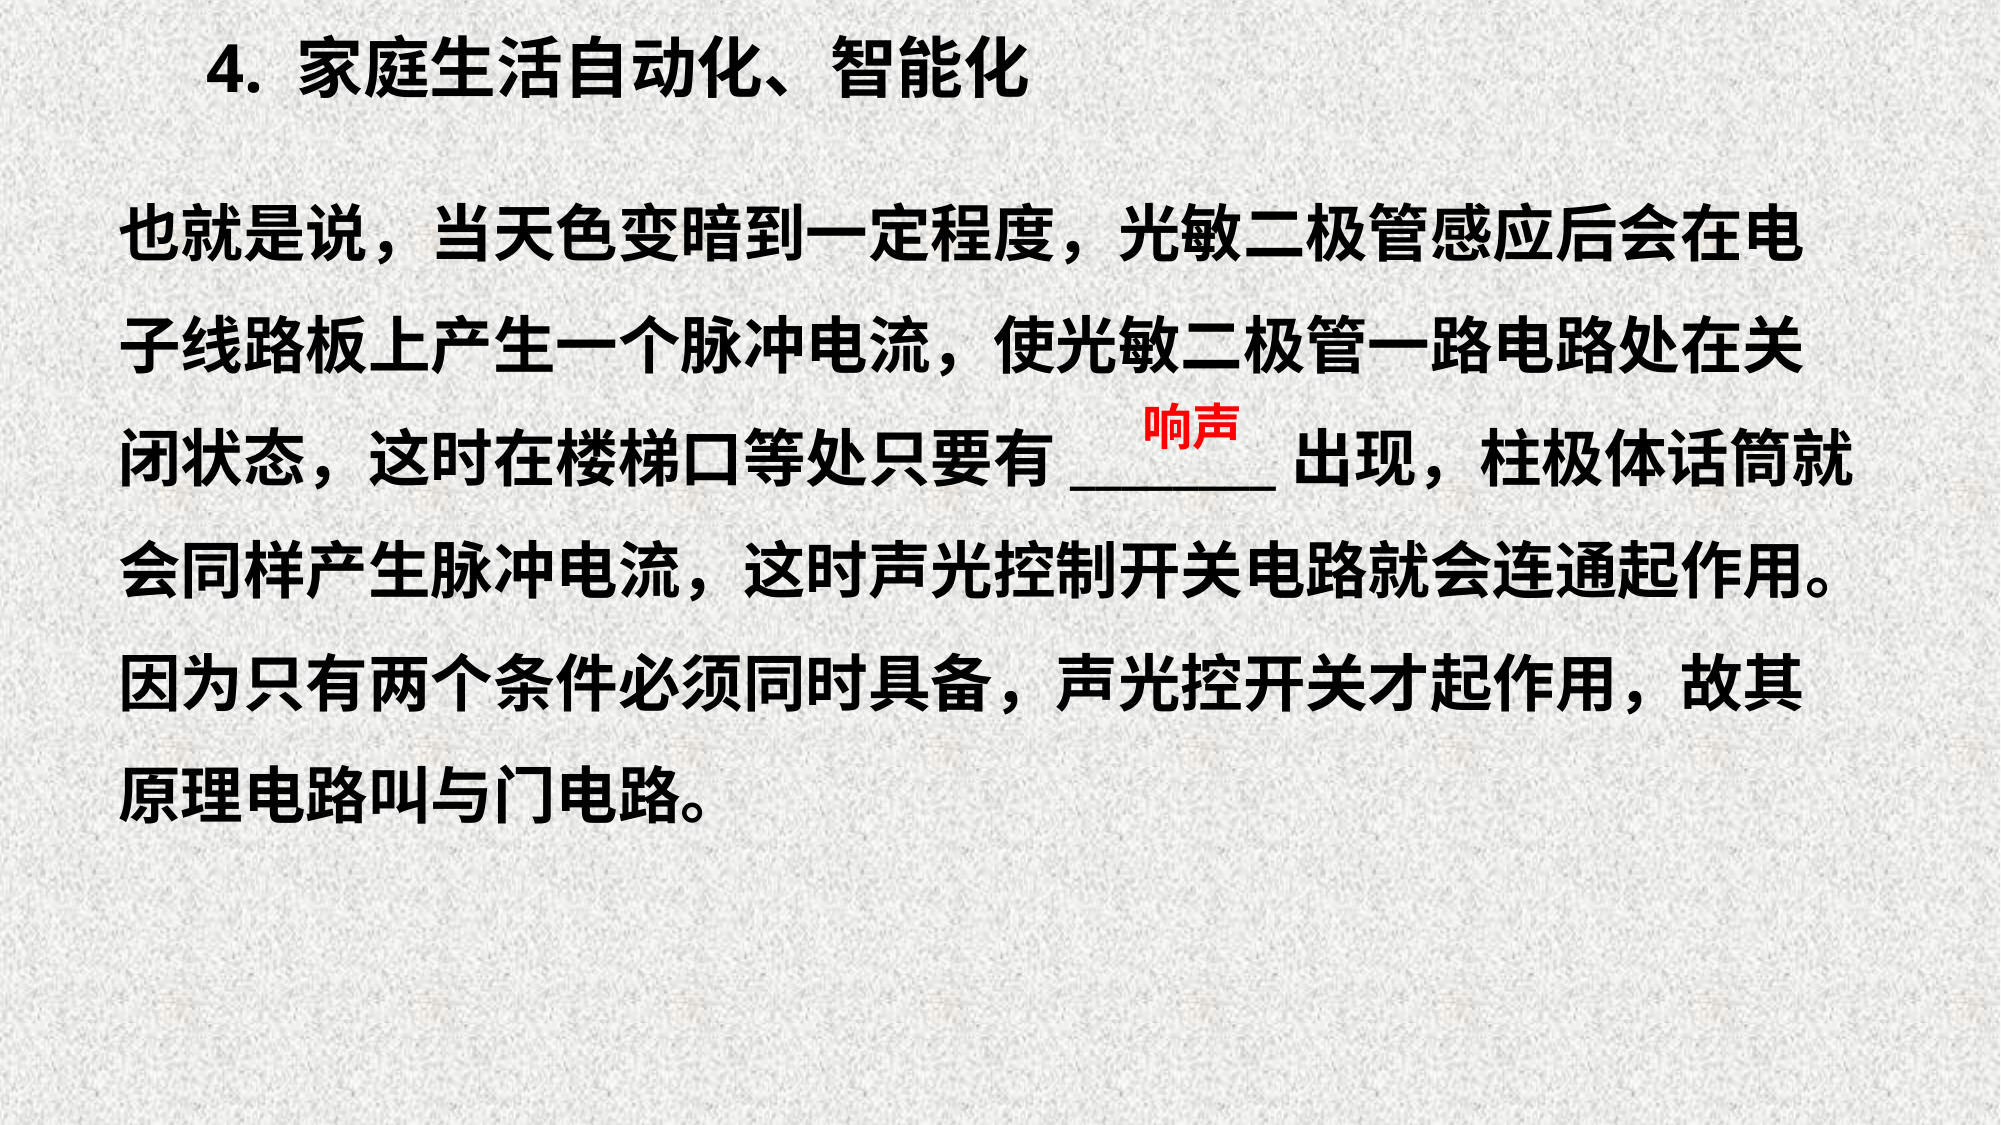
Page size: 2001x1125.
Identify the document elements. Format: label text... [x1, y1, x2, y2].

text_box 也就是说，当天色变暗到一定程度，光敏二极管感应后会在电子线路板上产生一个脉冲电流，使光敏二极管一路电路处在关闭状态，这时在楼梯口等处只要有________出现，柱极体话筒就会同样产生脉冲电流，这时声光控制开关电路就会连通起作用。因为只有两个条件必须同时具备，声光控开关才起作用，故其原理电路叫与门电路。 [103, 148, 1881, 839]
text_box 响声 [1127, 388, 1258, 463]
picture [0, 0, 2001, 1125]
text_box 4. 家庭生活自动化、智能化 [191, 18, 1046, 114]
